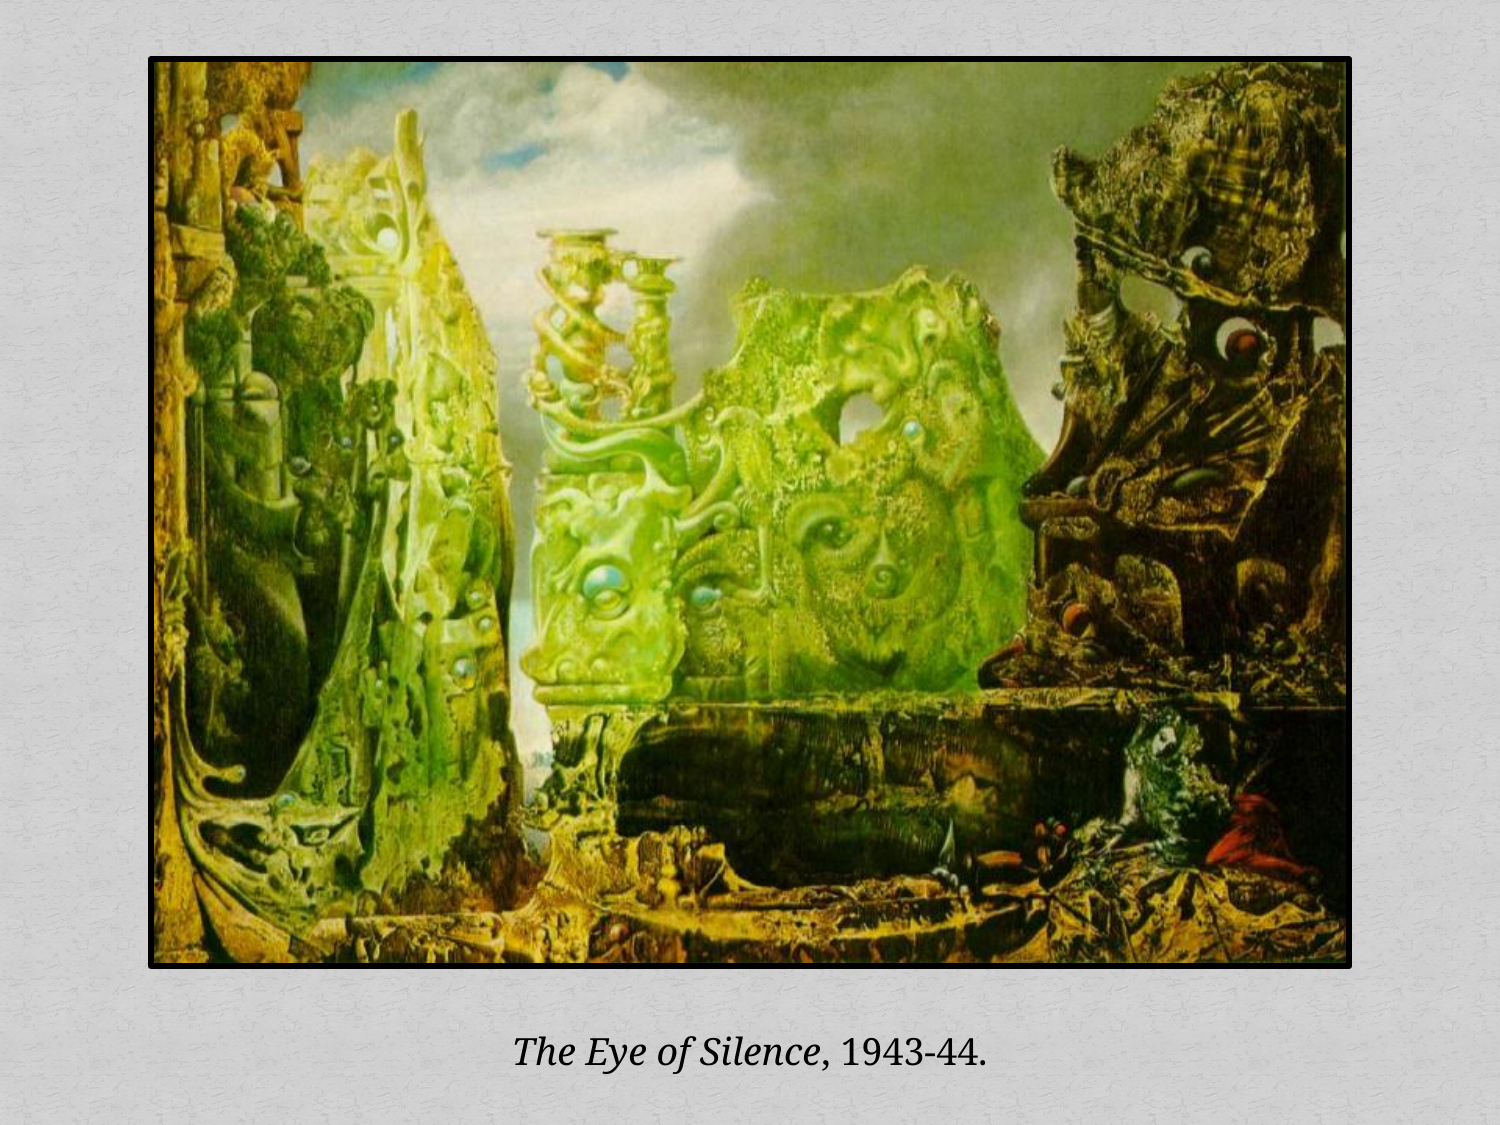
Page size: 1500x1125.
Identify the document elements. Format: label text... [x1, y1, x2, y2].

text_box The Eye of Silence, 1943-44. [497, 1020, 1003, 1080]
picture [154, 62, 1346, 964]
